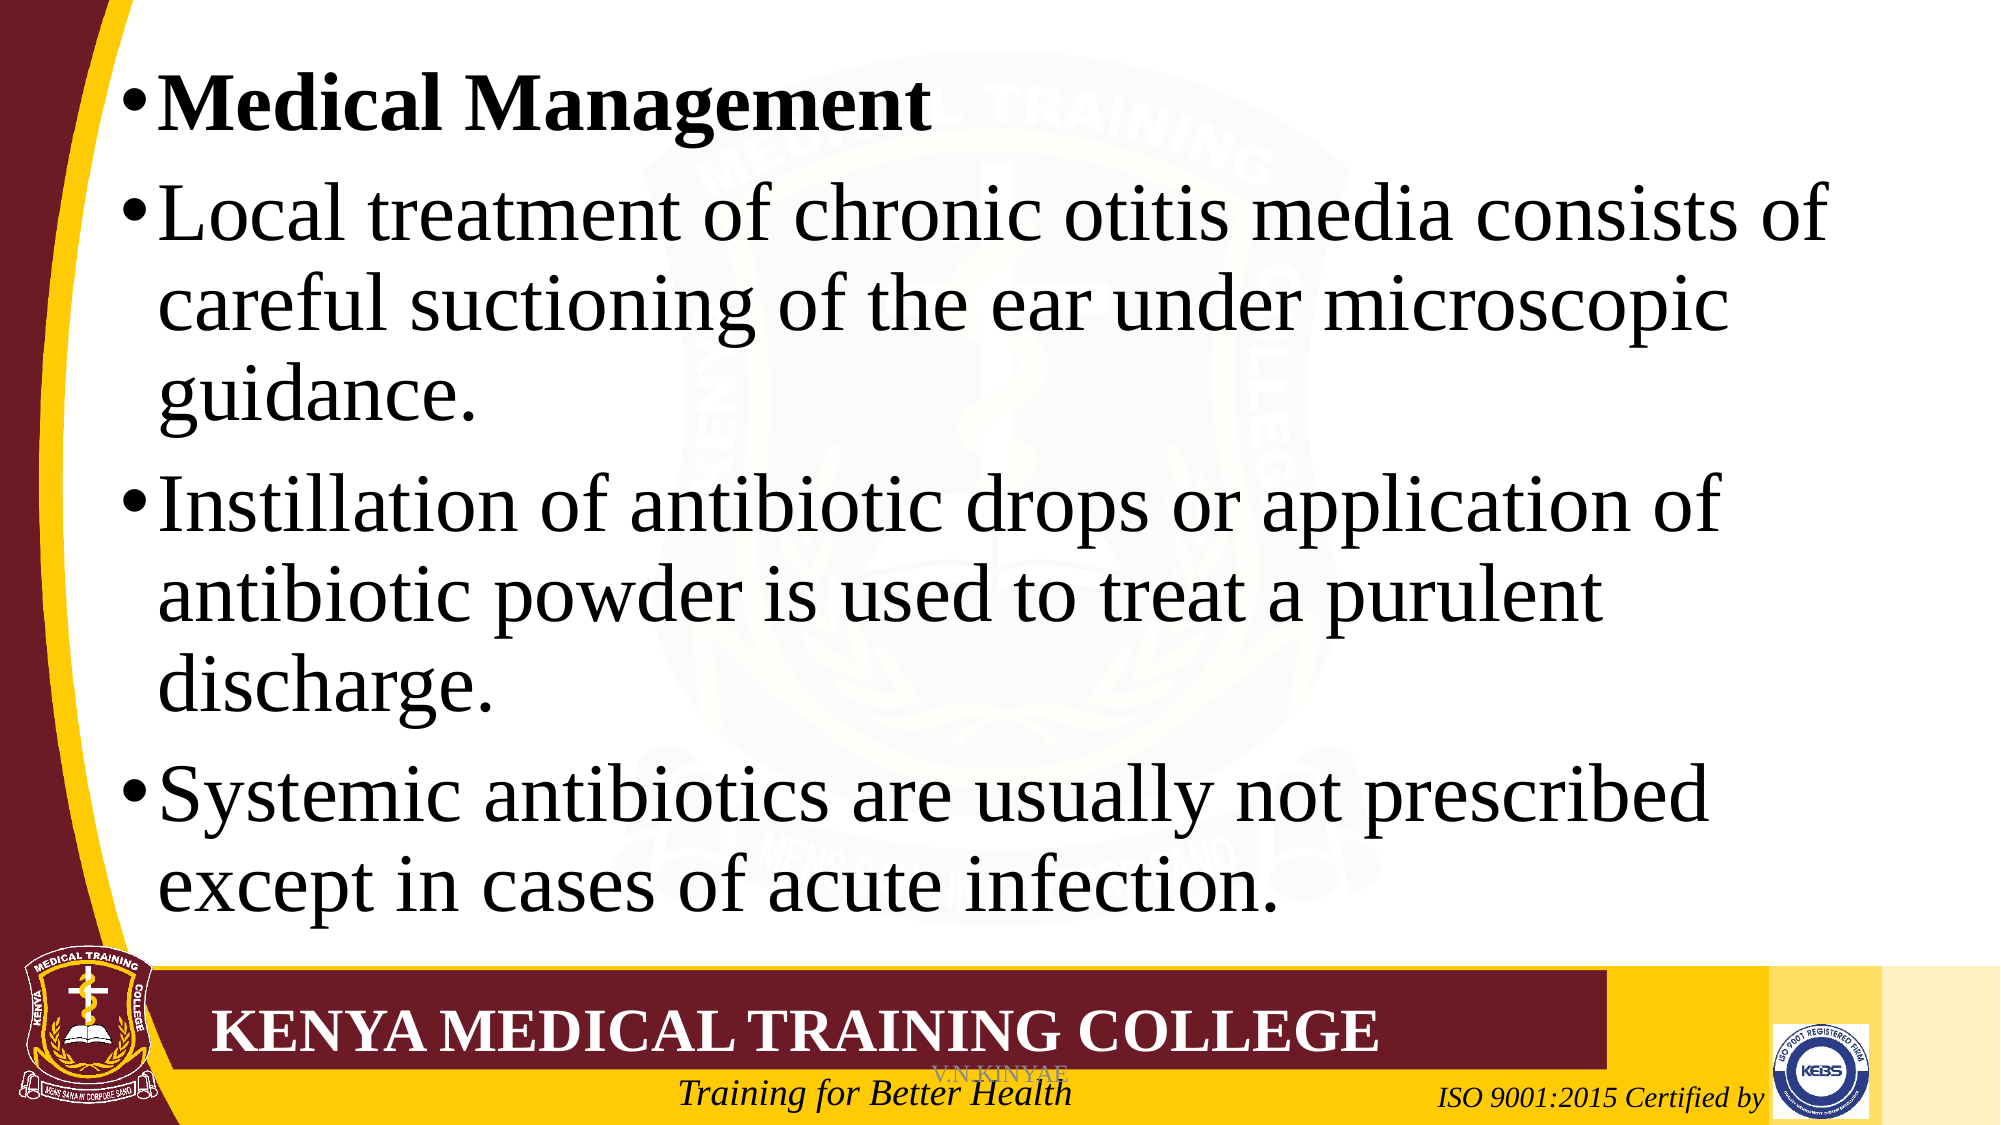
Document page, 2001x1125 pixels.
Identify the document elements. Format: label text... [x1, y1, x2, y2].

picture [0, 0, 2000, 1125]
footer V.N.KINYAE [662, 1042, 1338, 1103]
list Medical Management Local treatment of chronic otitis media consists of careful suctioning of the ear under microscopic guidance. Instillation of antibiotic drops or application of antibiotic powder is used to treat a purulent discharge. Systemic antibiotics are usually not prescribed except in cases of acute infection. [105, 50, 1950, 964]
